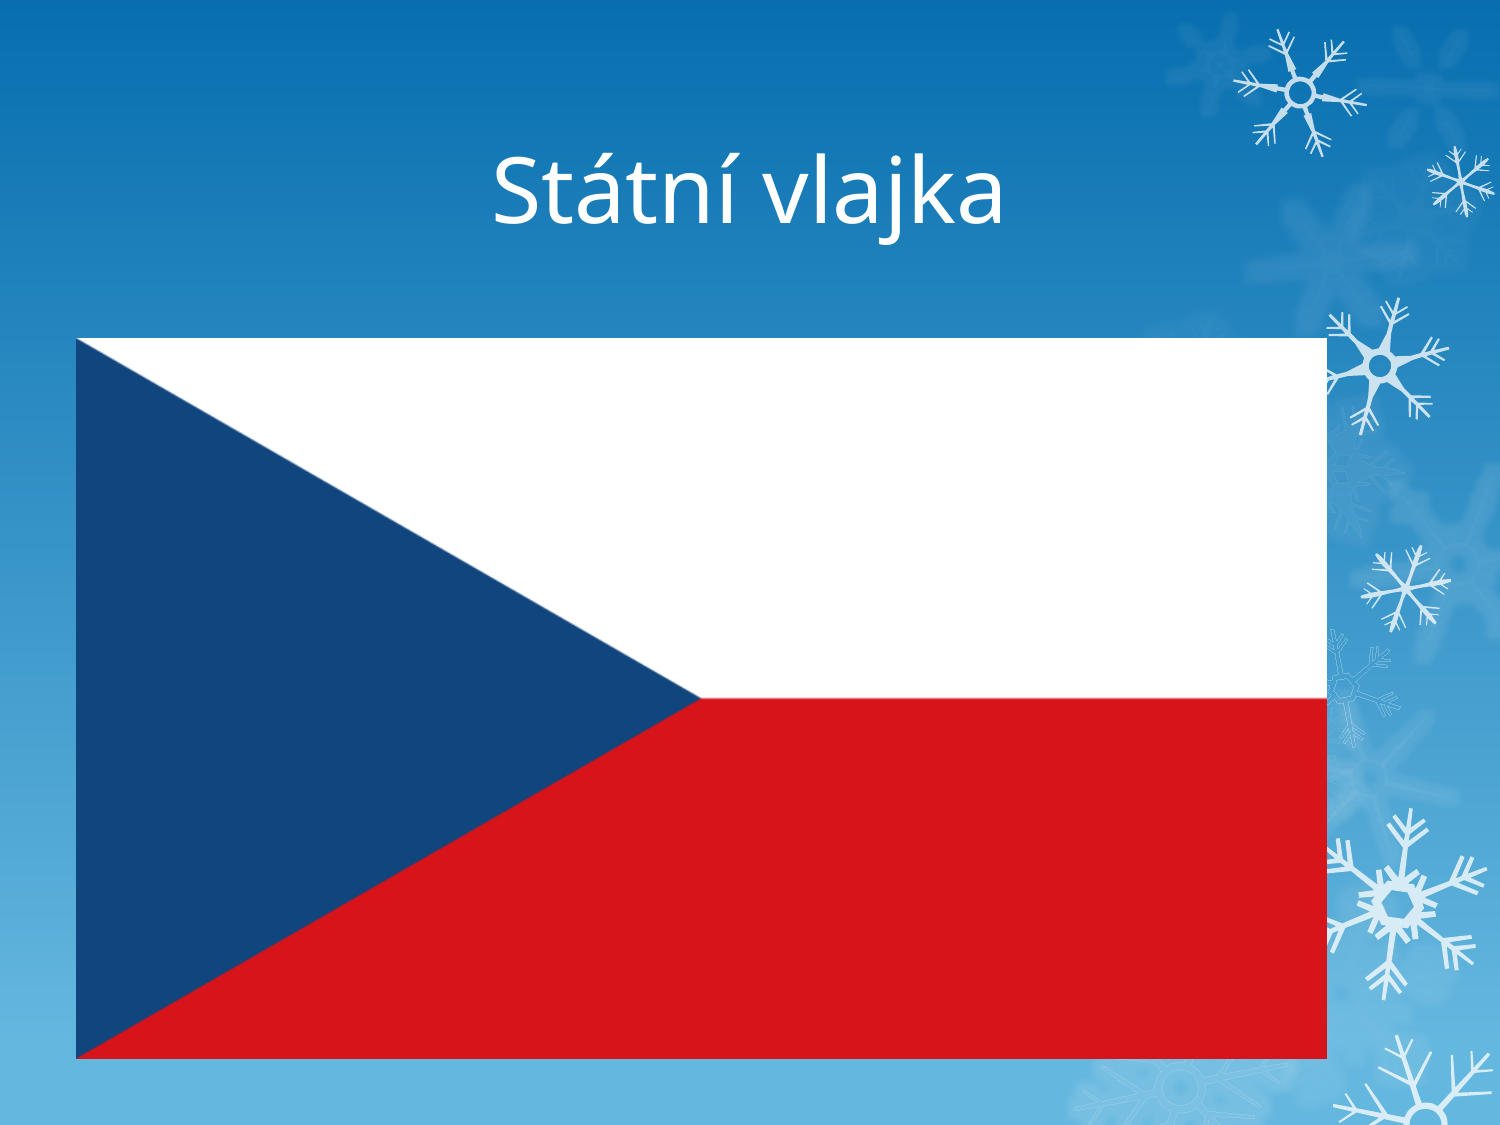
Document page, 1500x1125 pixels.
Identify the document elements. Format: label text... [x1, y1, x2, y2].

picture [76, 337, 1328, 1060]
title Státní vlajka [165, 110, 1335, 263]
